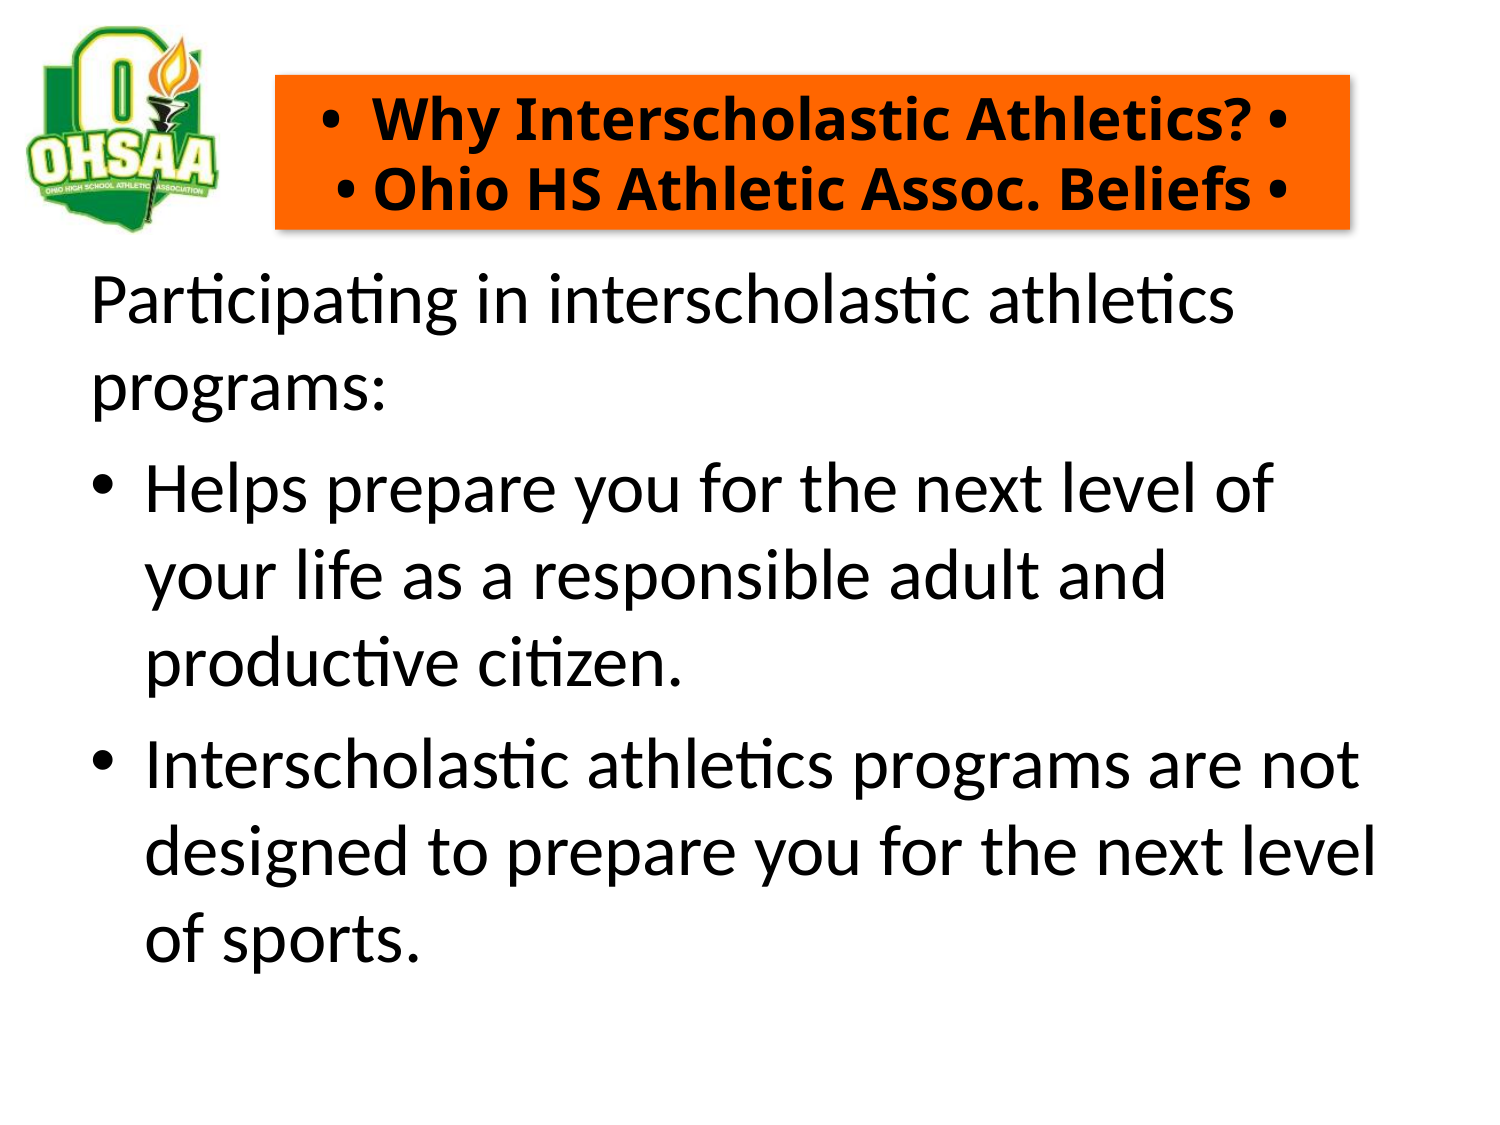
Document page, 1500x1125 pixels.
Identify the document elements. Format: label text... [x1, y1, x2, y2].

picture [24, 24, 221, 236]
text_box • Why Interscholastic Athletics? • • Ohio HS Athletic Assoc. Beliefs • [275, 74, 1350, 230]
list Participating in interscholastic athletics programs: Helps prepare you for the next level of your life as a responsible adult and productive citizen. Interscholastic athletics programs are not designed to prepare you for the next level of sports. [75, 243, 1400, 986]
